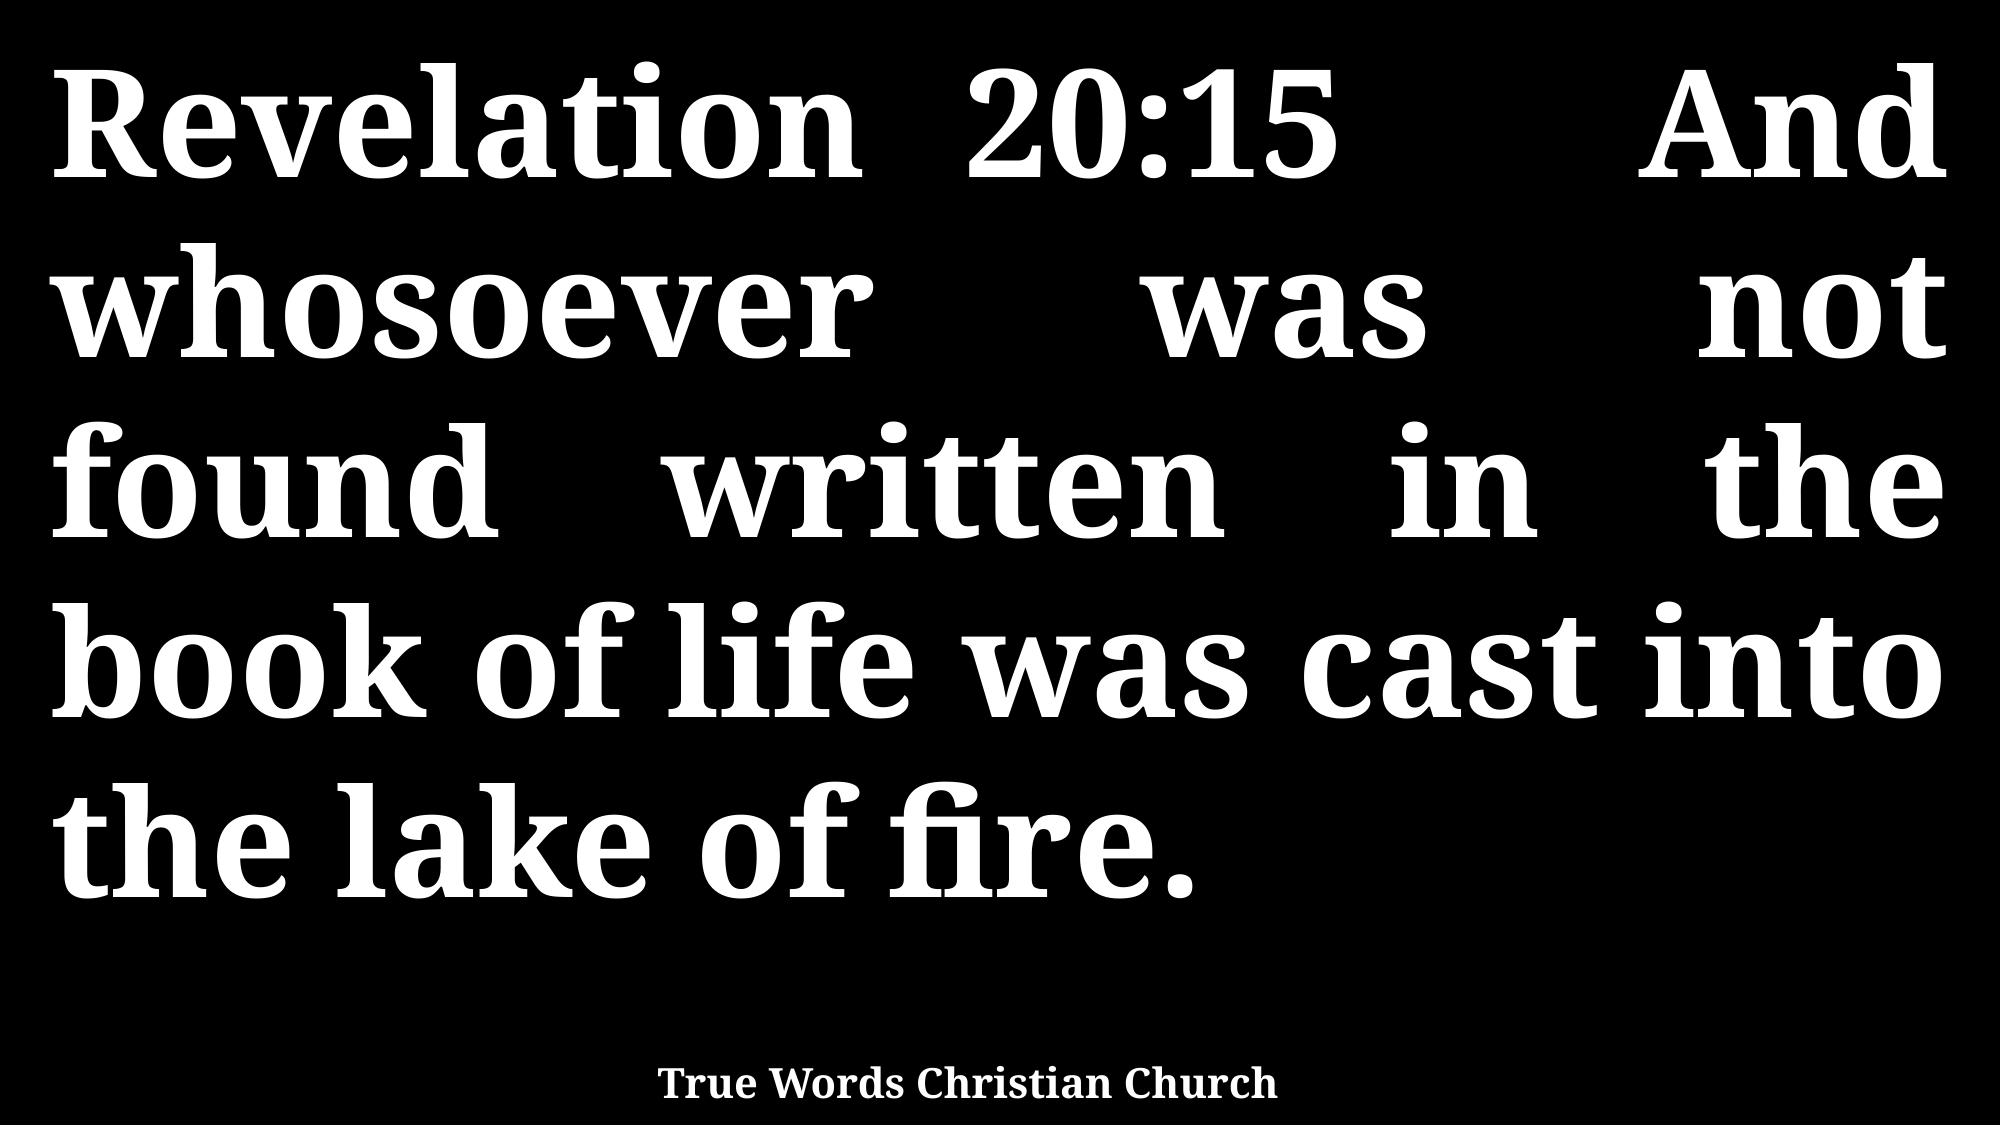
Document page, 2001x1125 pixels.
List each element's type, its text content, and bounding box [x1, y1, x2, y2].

text_box True Words Christian Church [642, 1049, 1294, 1114]
text_box Revelation 20:15 And whosoever was not found written in the book of life was cast into the lake of fire. [35, 19, 1965, 935]
